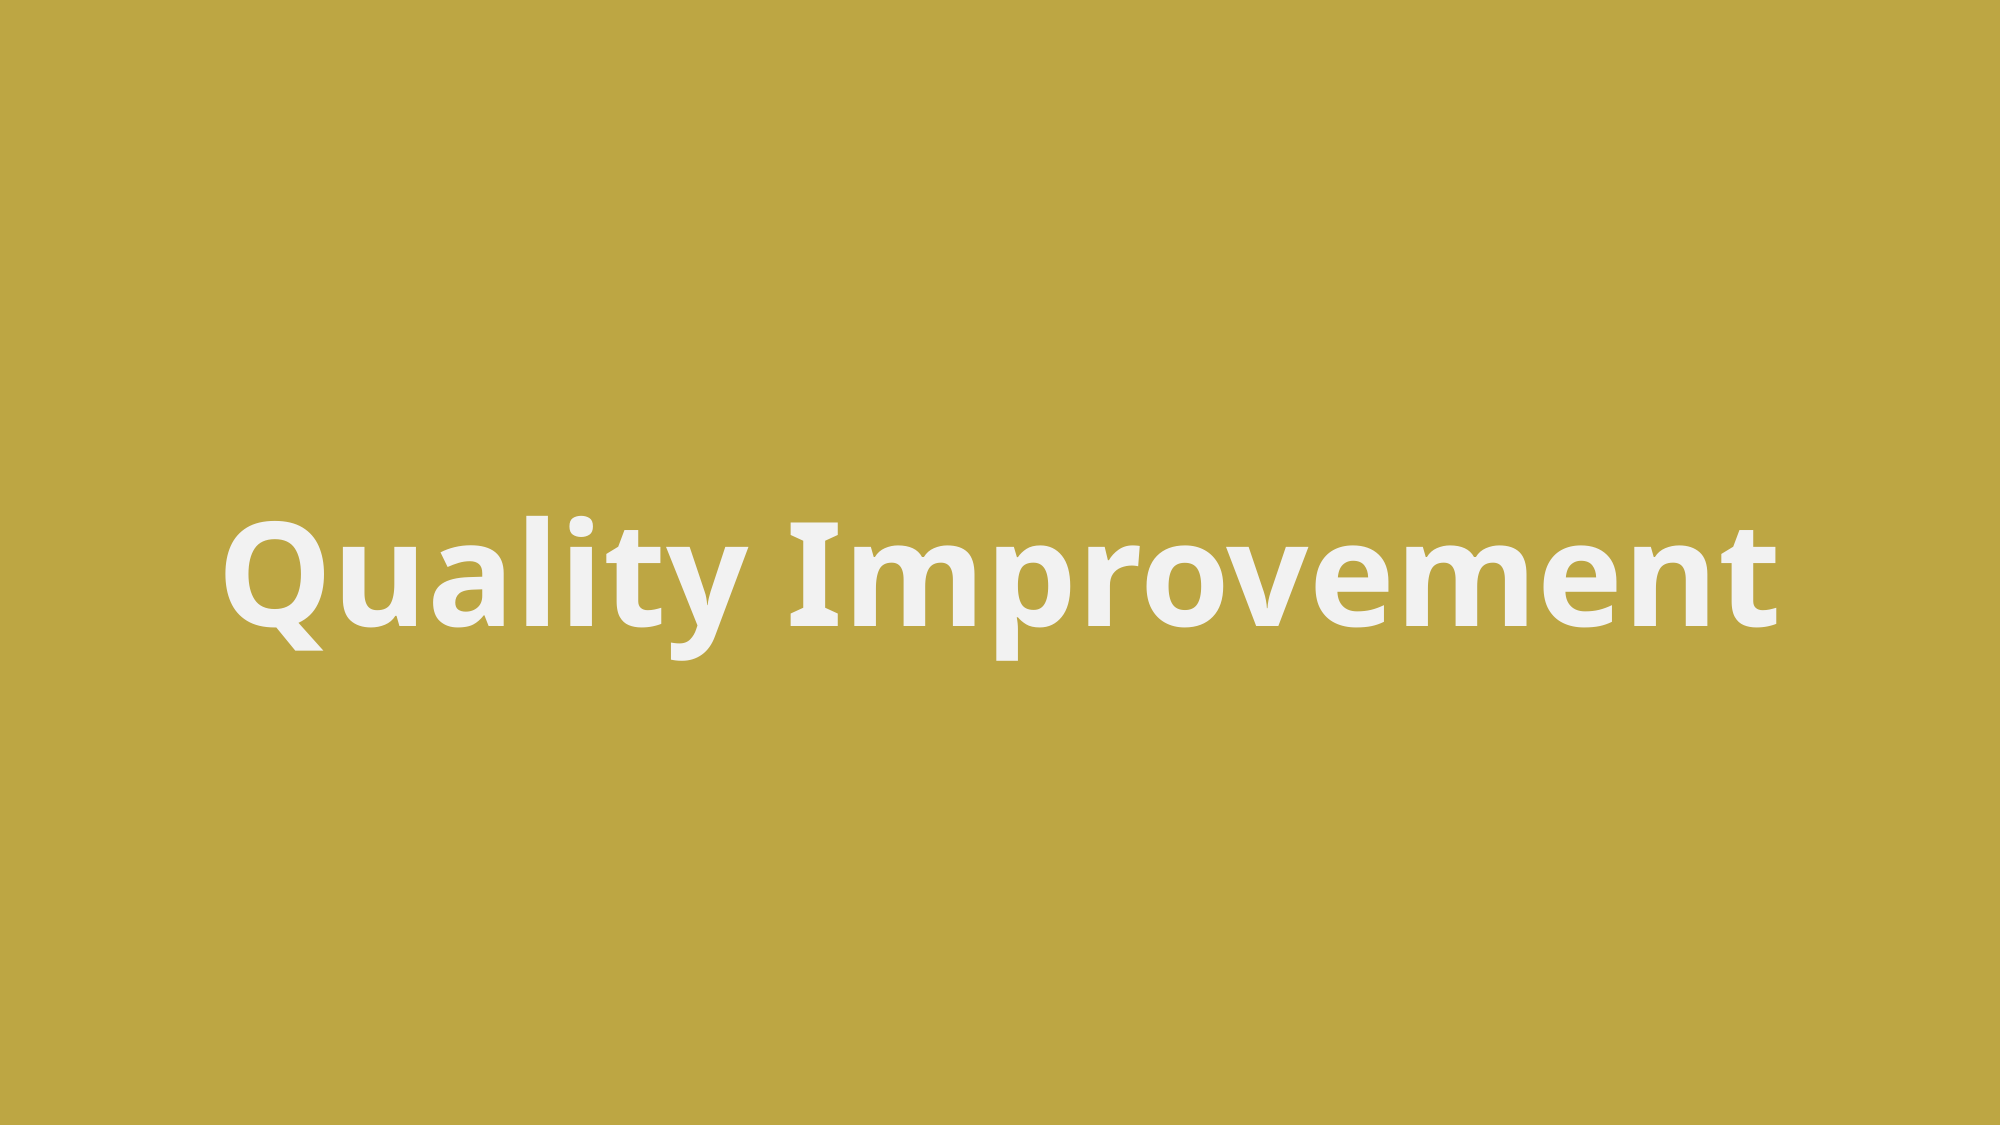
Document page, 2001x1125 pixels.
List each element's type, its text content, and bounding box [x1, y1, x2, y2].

title Quality Improvement [137, 459, 1863, 666]
